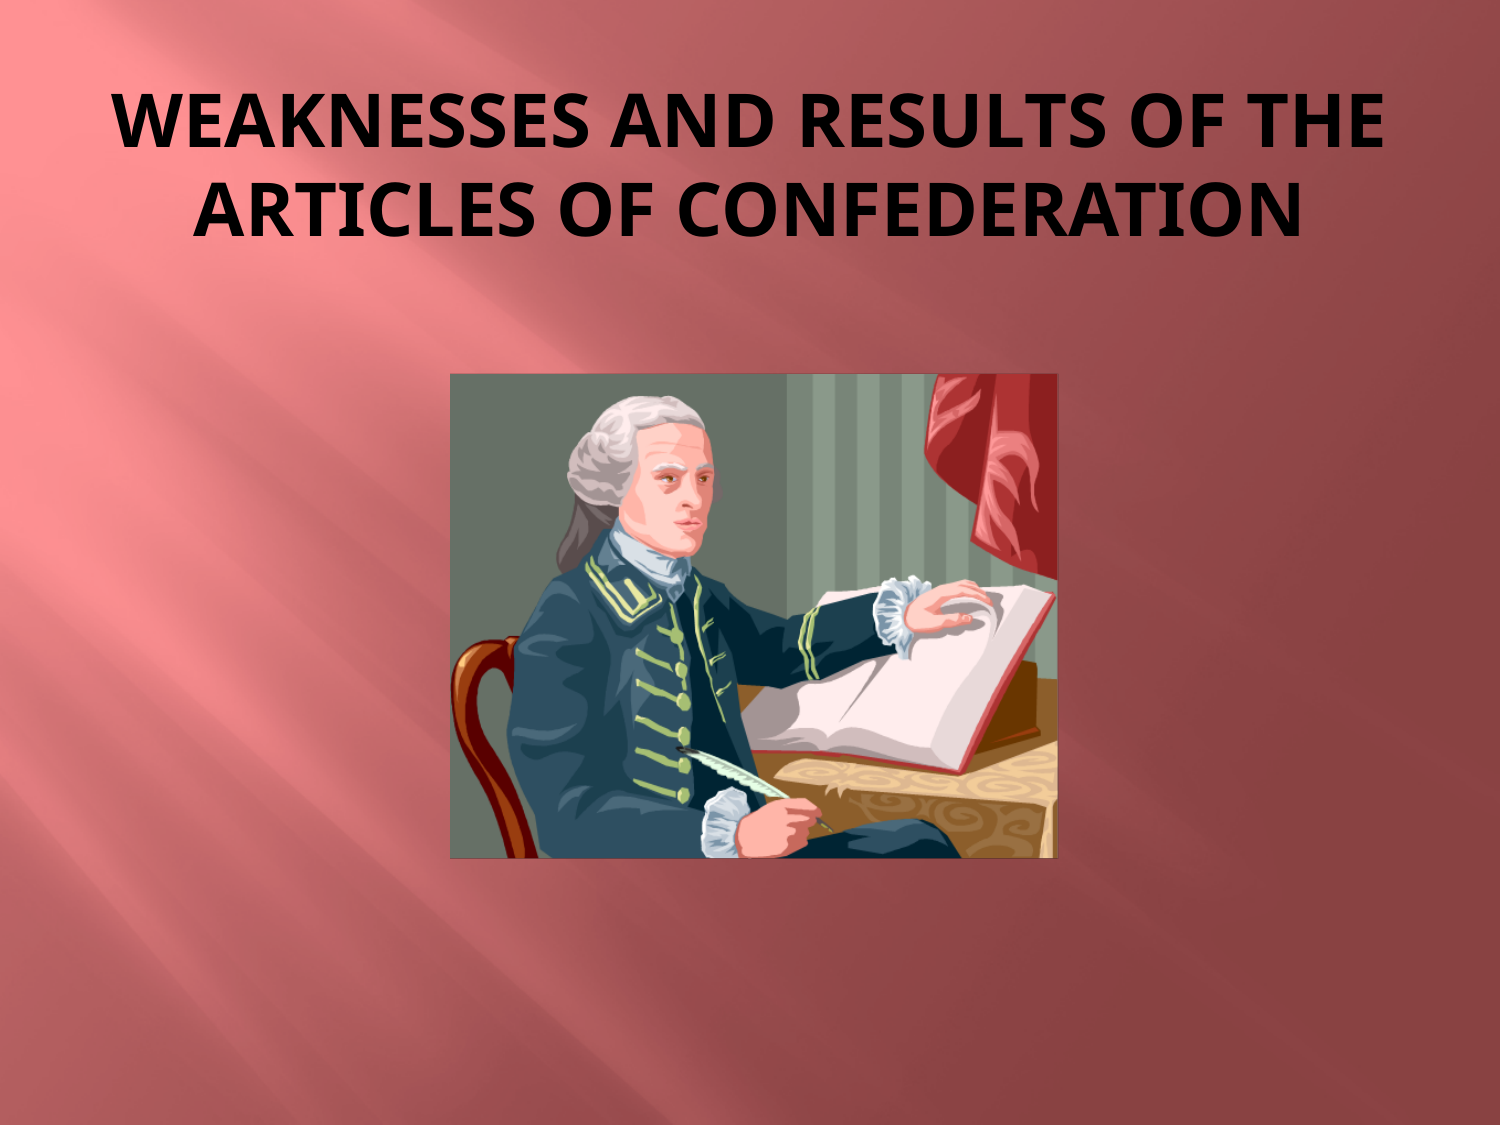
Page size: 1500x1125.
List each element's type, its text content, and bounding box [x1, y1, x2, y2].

title WEAKNESSES AND RESULTS OF THE ARTICLES OF CONFEDERATION [75, 24, 1425, 300]
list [449, 367, 1063, 862]
